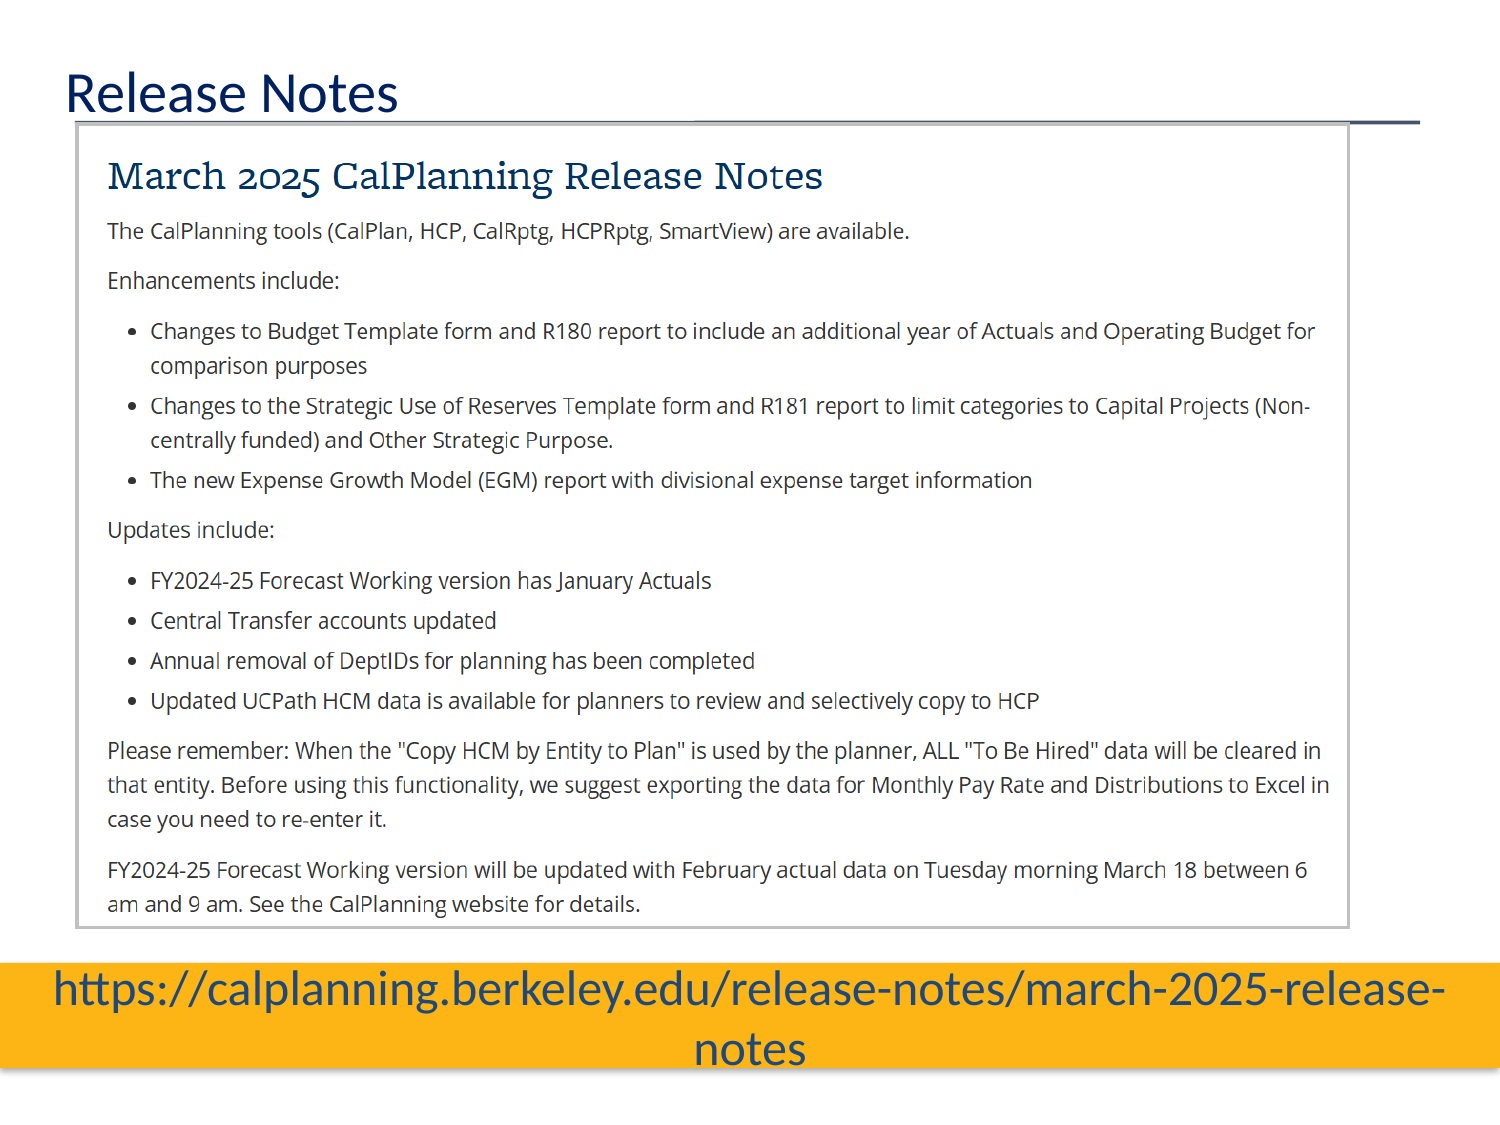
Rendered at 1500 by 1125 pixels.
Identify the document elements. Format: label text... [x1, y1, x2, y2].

picture [74, 122, 1351, 929]
text_box https://calplanning.berkeley.edu/release-notes/march-2025-release-notes [0, 962, 1500, 1069]
title Release Notes [65, 54, 1435, 111]
